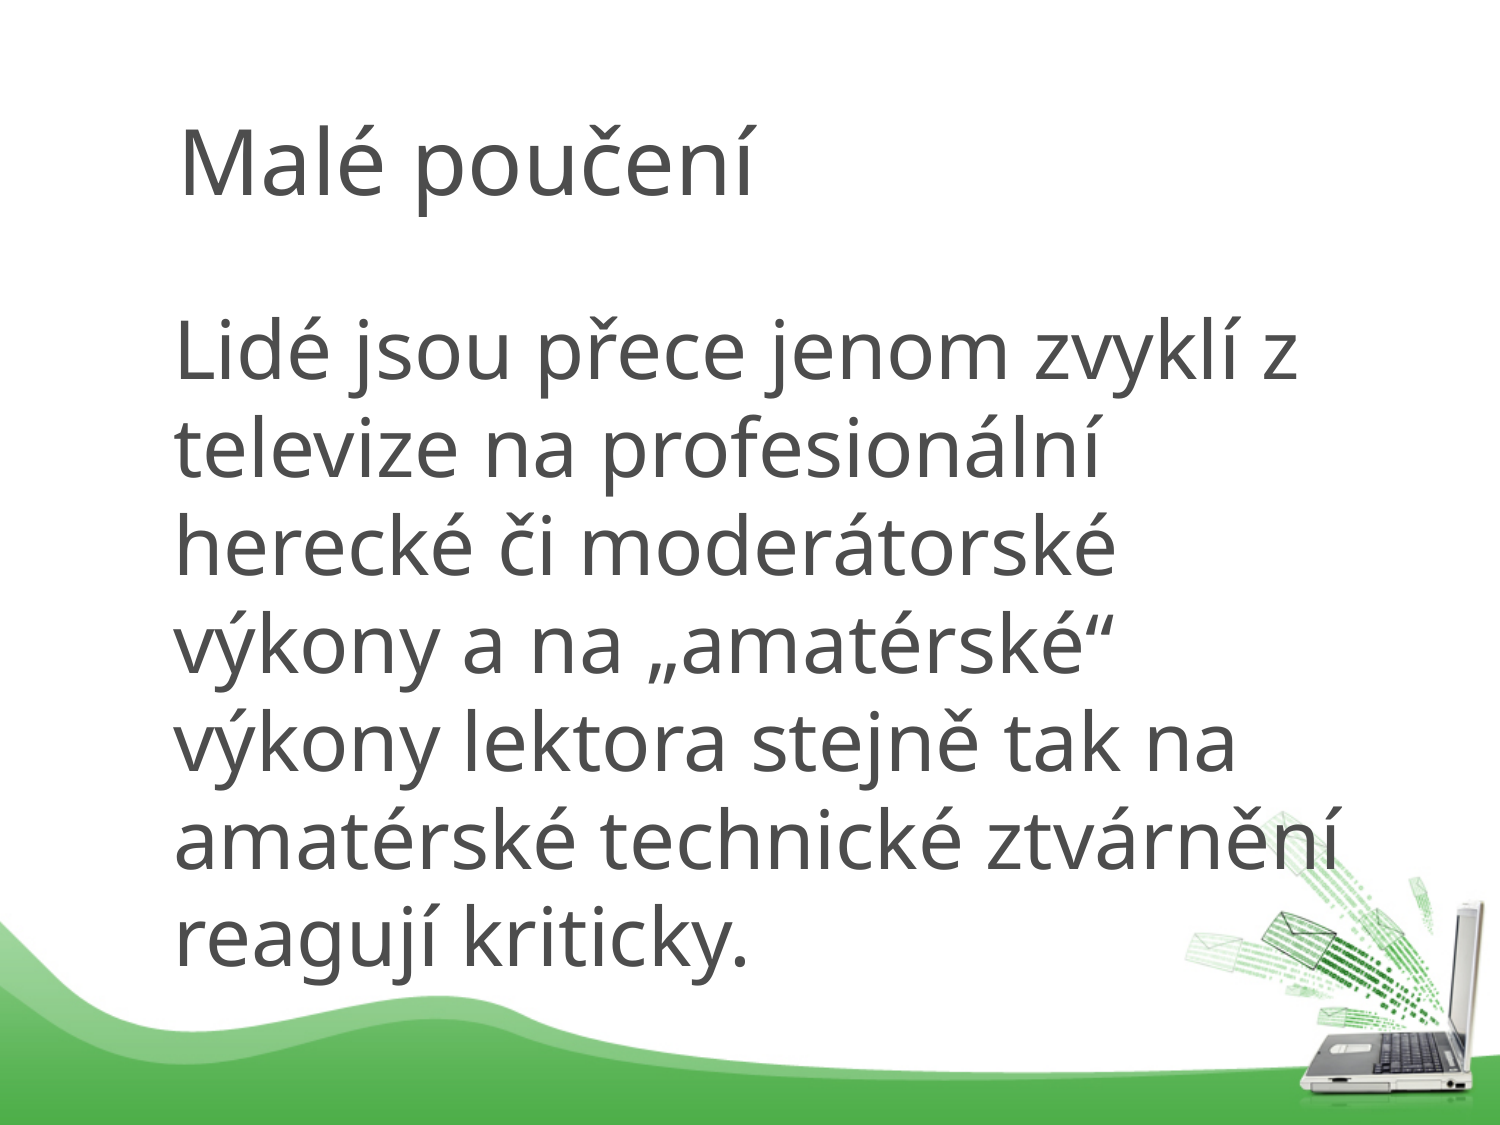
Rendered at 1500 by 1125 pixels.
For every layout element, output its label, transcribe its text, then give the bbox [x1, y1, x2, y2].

title Malé poučení [162, 99, 1363, 218]
list Lidé jsou přece jenom zvyklí z televize na profesionální herecké či moderátorské výkony a na „amatérské“ výkony lektora stejně tak na amatérské technické ztvárnění reagují kriticky. [158, 290, 1359, 991]
picture [0, 0, 1500, 1125]
